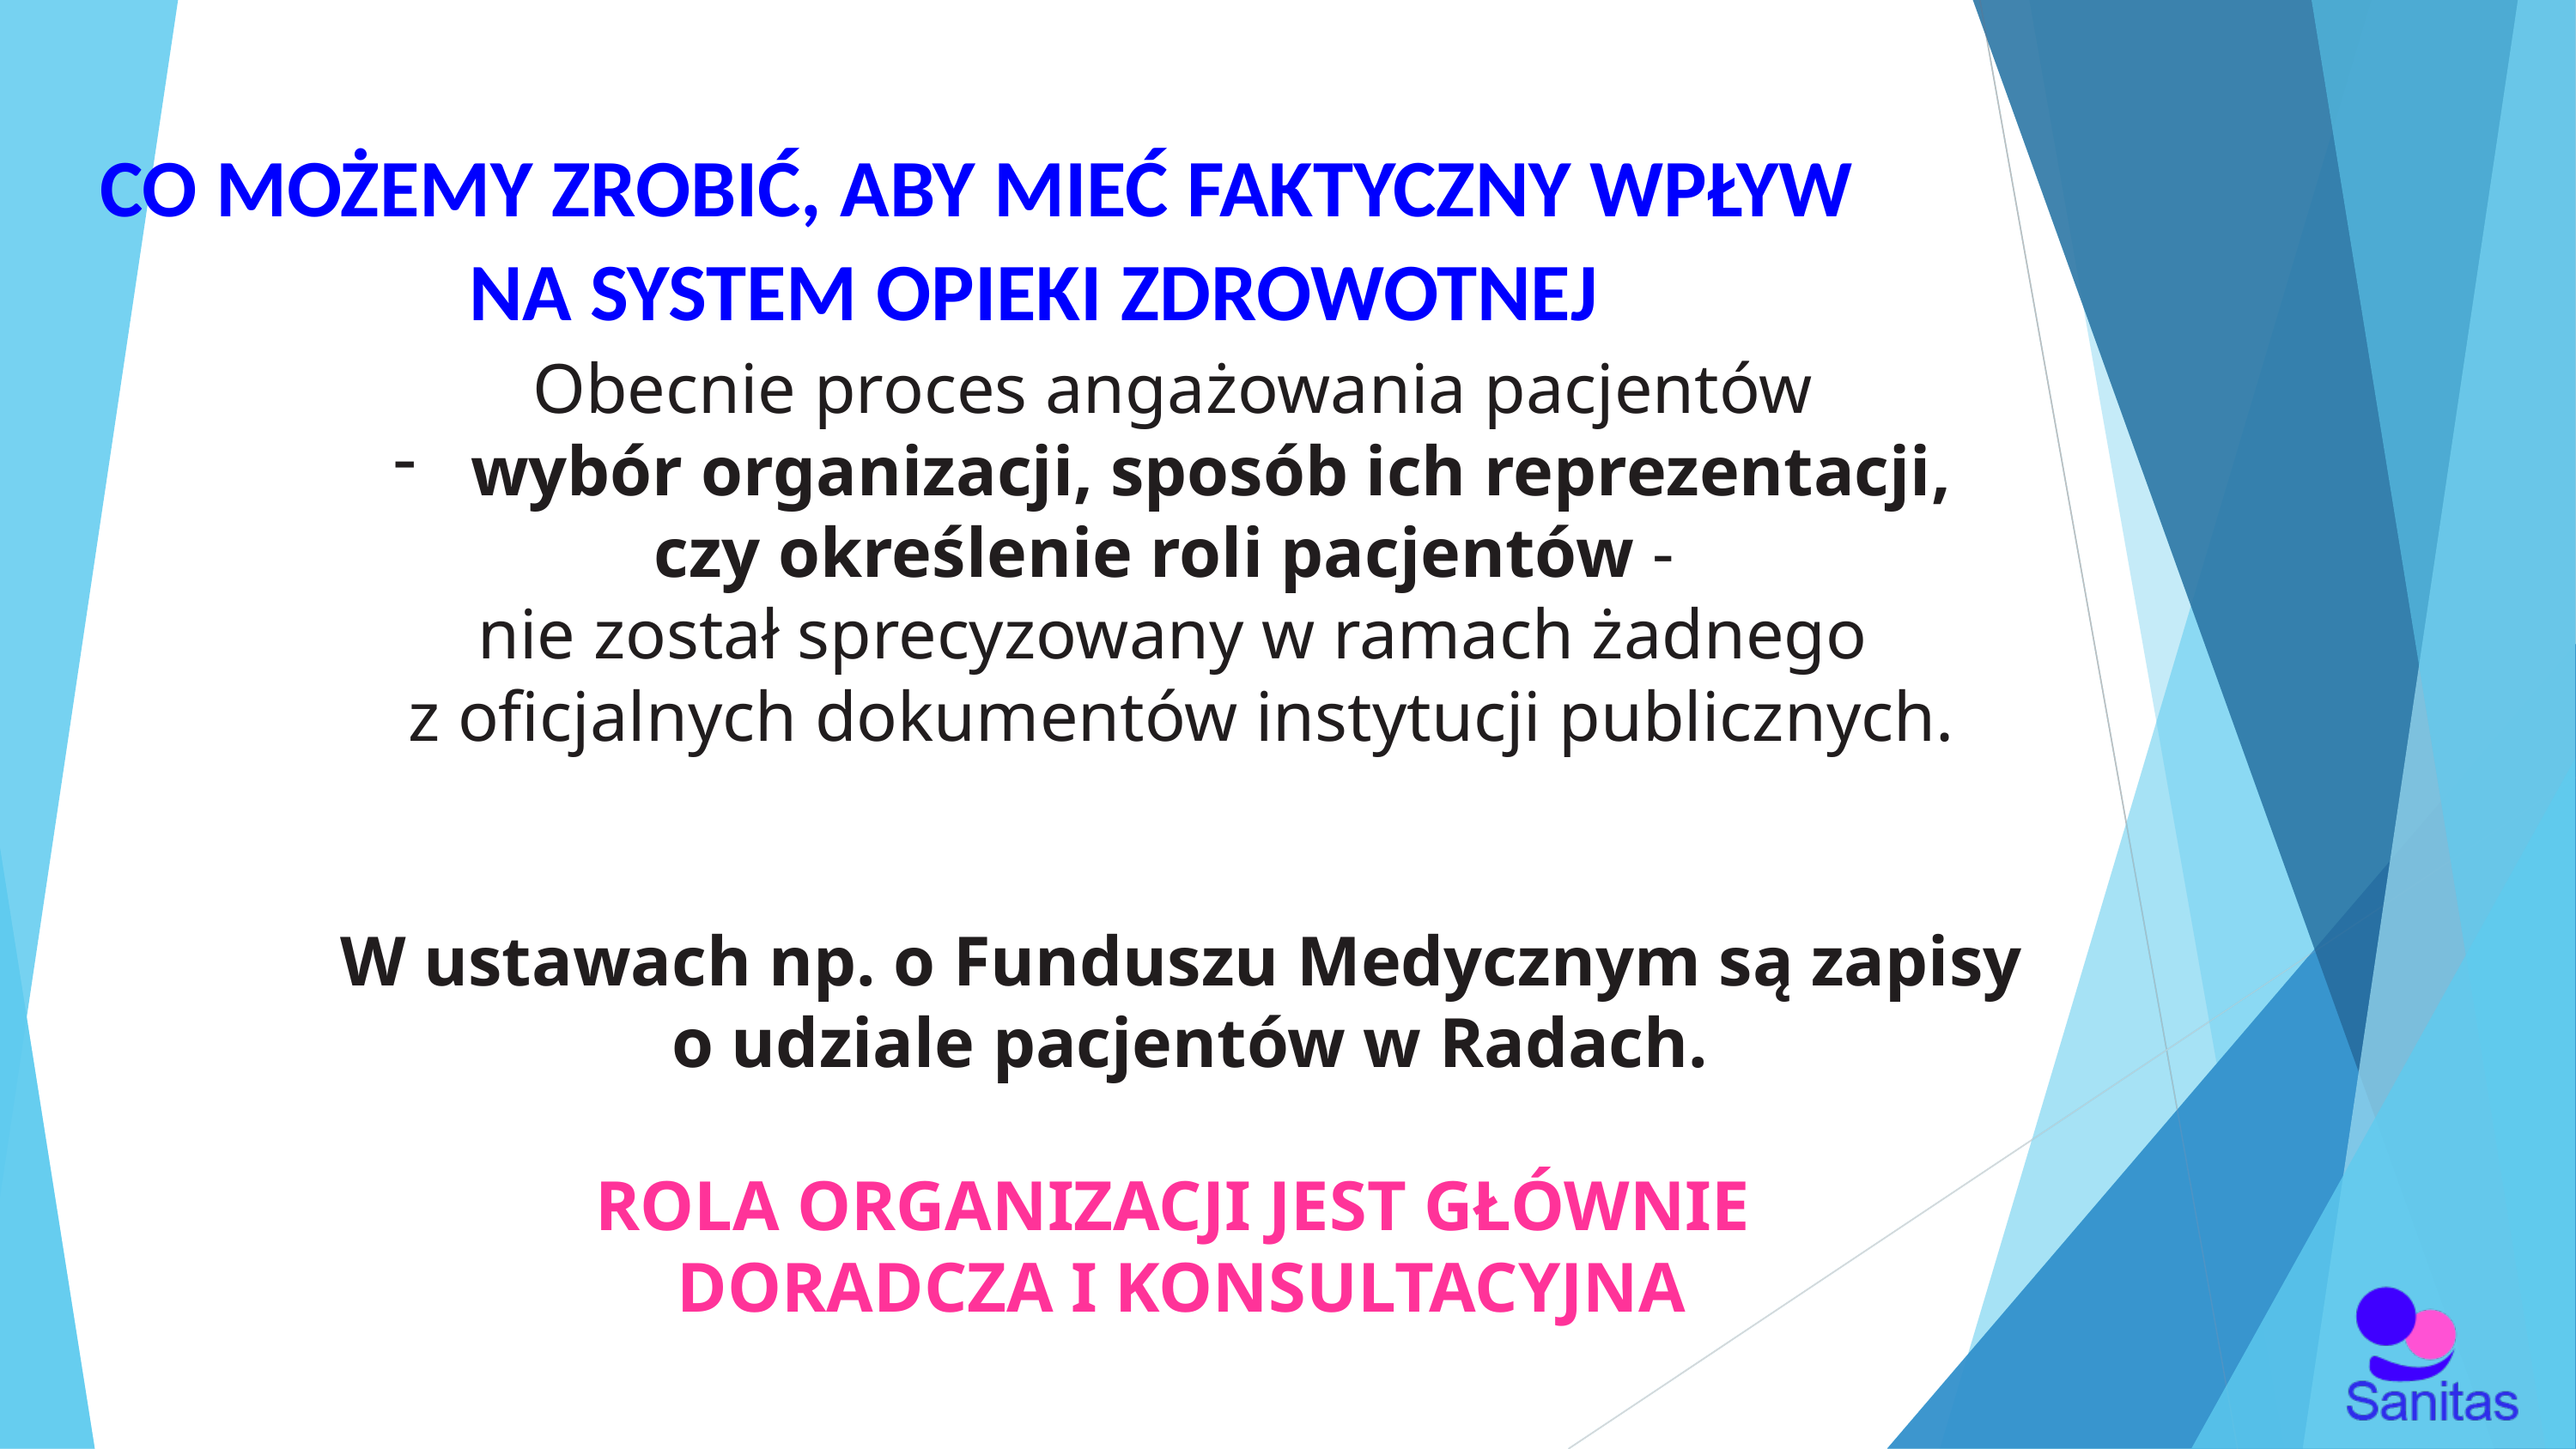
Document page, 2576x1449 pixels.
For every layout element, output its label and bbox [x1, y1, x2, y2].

text_box [0, 0, 2576, 1449]
